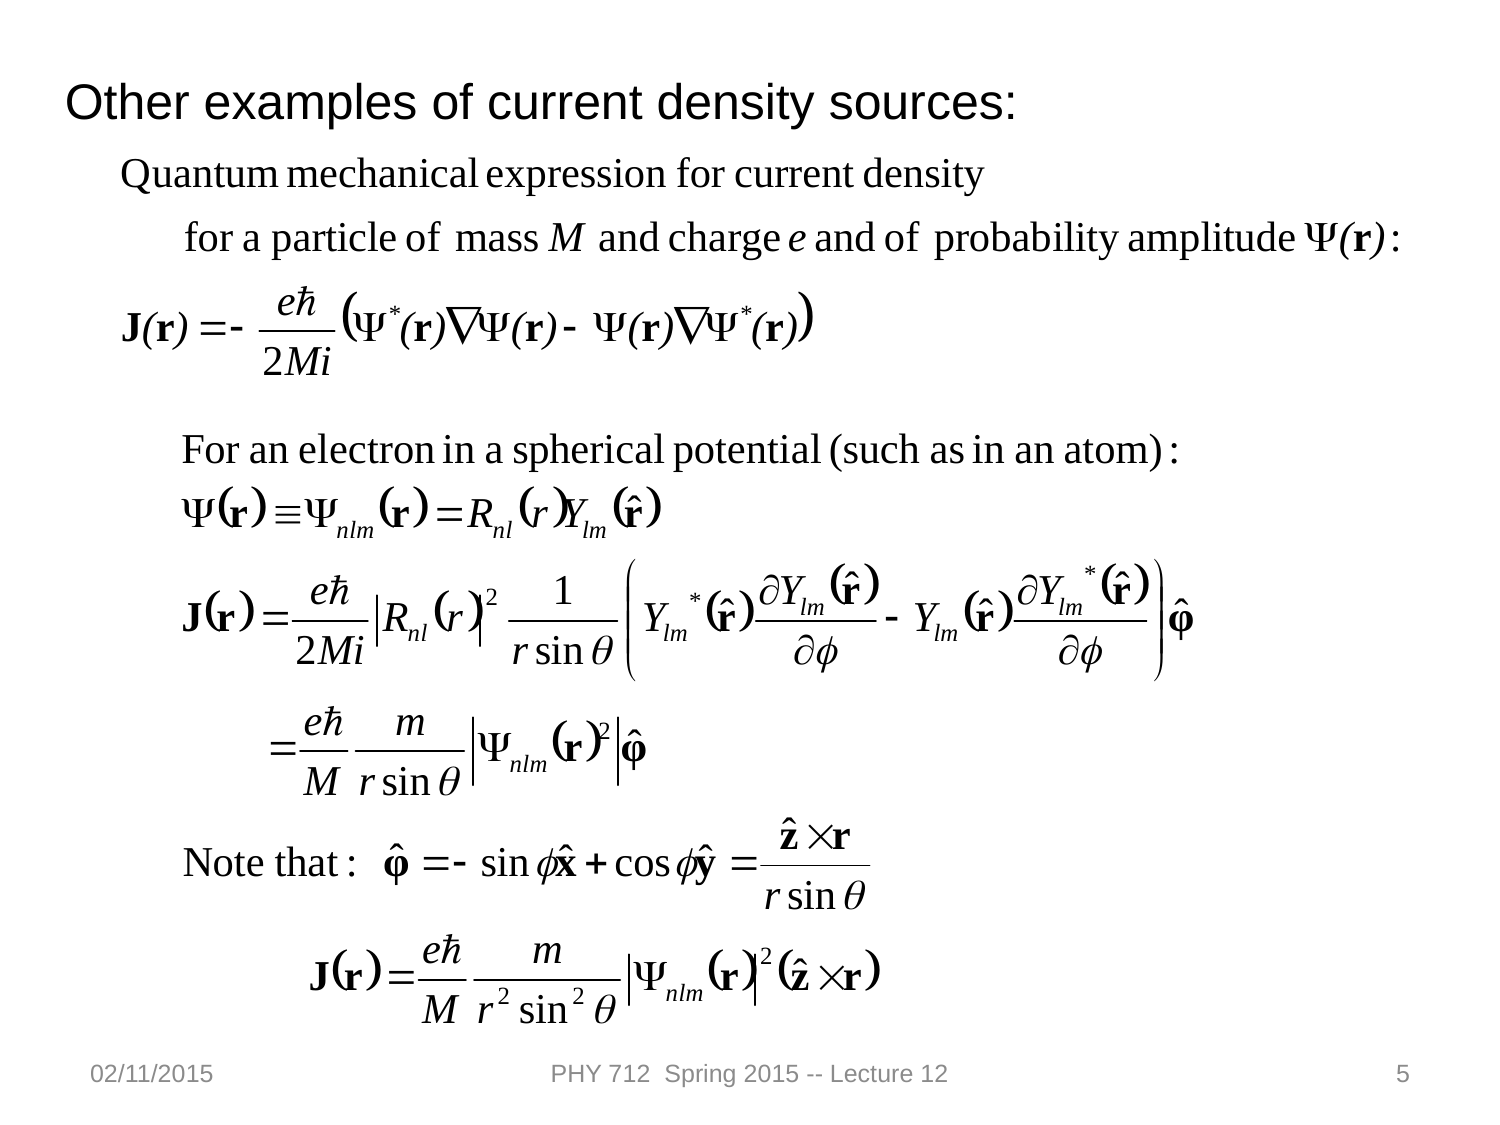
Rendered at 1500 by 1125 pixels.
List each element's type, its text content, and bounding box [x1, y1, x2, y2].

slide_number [75, 1042, 425, 1103]
text_box Other examples of current density sources: [49, 62, 1413, 138]
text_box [174, 424, 1201, 1034]
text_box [114, 149, 1406, 448]
slide_number 5 [1074, 1042, 1425, 1103]
footer PHY 712 Spring 2015 -- Lecture 12 [512, 1043, 988, 1103]
